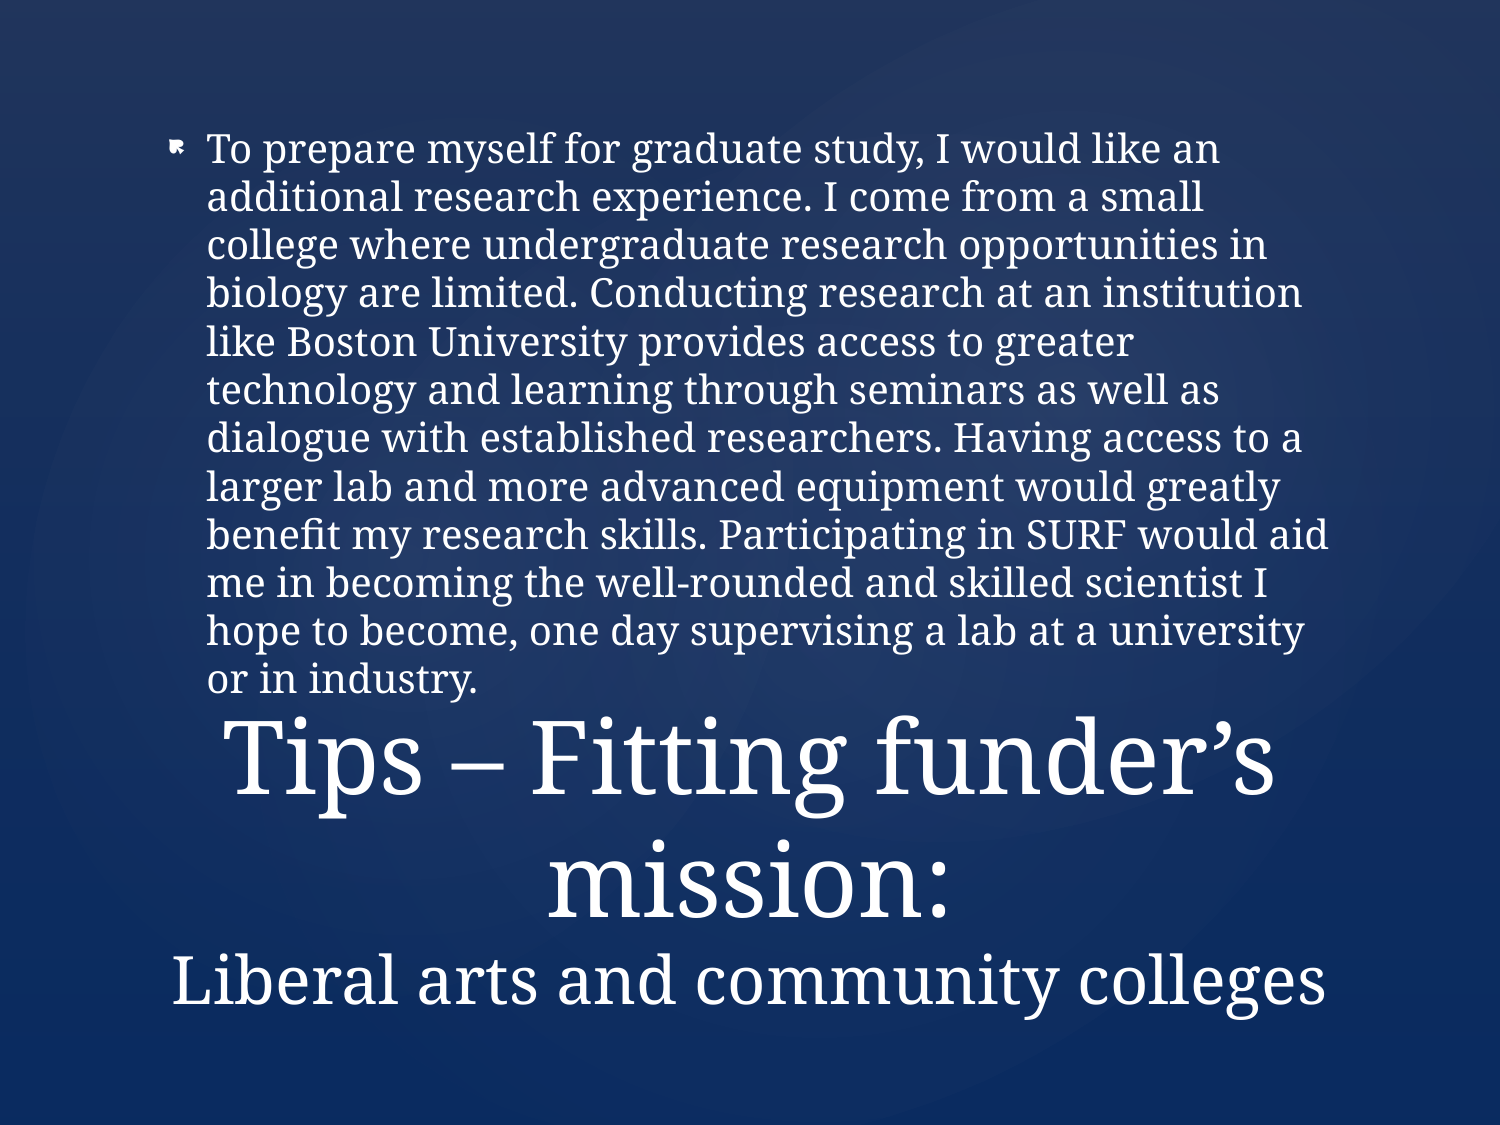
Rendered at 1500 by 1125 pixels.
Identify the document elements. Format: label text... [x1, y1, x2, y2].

list To prepare myself for graduate study, I would like an additional research experience. I come from a small college where undergraduate research opportunities in biology are limited. Conducting research at an institution like Boston University provides access to greater technology and learning through seminars as well as dialogue with established researchers. Having access to a larger lab and more advanced equipment would greatly benefit my research skills. Participating in SURF would aid me in becoming the well-rounded and skilled scientist I hope to become, one day supervising a lab at a university or in industry. [150, 112, 1350, 713]
title Tips – Fitting funder’s mission: Liberal arts and community colleges [0, 875, 1500, 1025]
